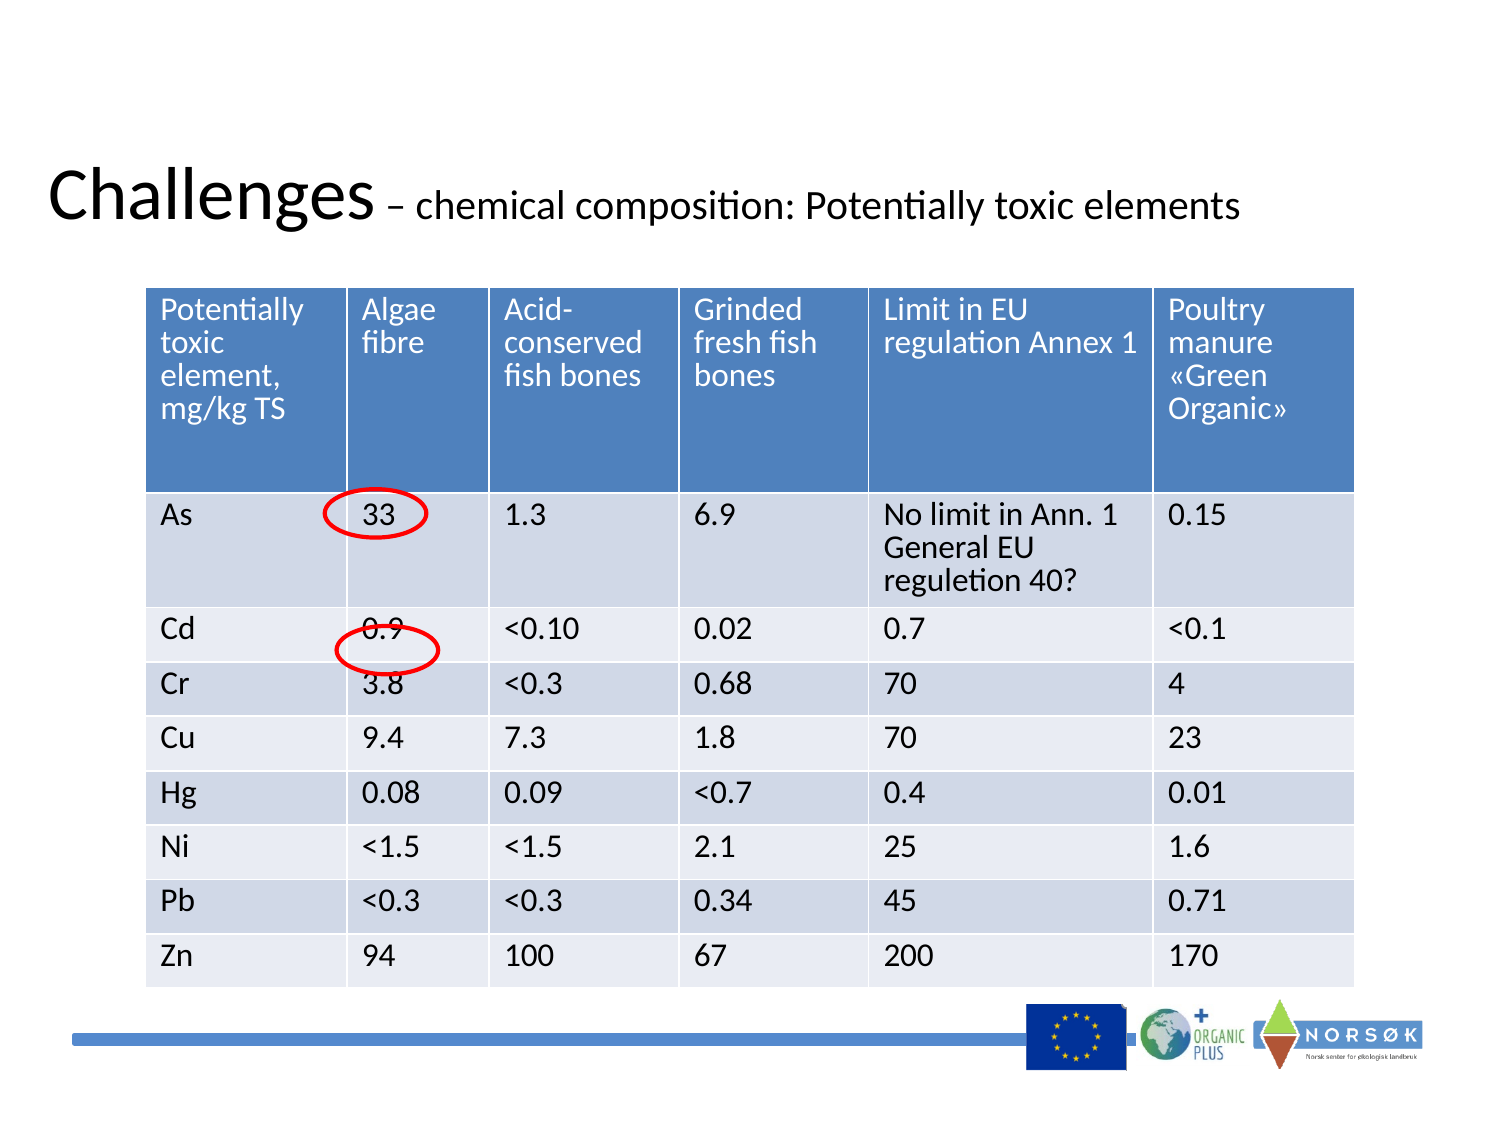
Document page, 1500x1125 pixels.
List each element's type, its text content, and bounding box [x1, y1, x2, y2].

table_cell 70 [869, 663, 1152, 715]
table_cell 33 [348, 494, 488, 607]
table_cell 0.09 [490, 772, 678, 824]
table_cell Hg [146, 772, 346, 824]
table_cell 0.4 [869, 772, 1152, 824]
table_cell 70 [869, 717, 1152, 770]
table_header Grinded fresh fish bones [680, 288, 868, 492]
picture [1025, 1004, 1127, 1071]
table_cell 0.7 [869, 608, 1152, 661]
table_cell 94 [348, 935, 488, 987]
table_cell <0.3 [348, 880, 488, 933]
table_cell 0.02 [680, 608, 868, 661]
table_cell As [146, 494, 346, 607]
text_box [322, 487, 429, 540]
table_cell 200 [869, 935, 1152, 987]
table_cell 3.8 [348, 663, 488, 715]
table_cell Cr [146, 663, 346, 715]
table_cell <0.7 [680, 772, 868, 824]
table_header Poultry manure «Green Organic» [1154, 288, 1354, 492]
table_cell 0.68 [680, 663, 868, 715]
table_cell 25 [869, 826, 1152, 879]
title Challenges – chemical composition: Potentially toxic elements [41, 104, 1392, 274]
table_cell 7.3 [490, 717, 678, 770]
table_cell 2.1 [680, 826, 868, 879]
table_header Algae fibre [348, 288, 488, 492]
table_cell Cd [146, 608, 346, 661]
table_cell <0.3 [490, 663, 678, 715]
table_cell 1.6 [1154, 826, 1354, 879]
text_box [334, 623, 441, 677]
table_cell 4 [1154, 663, 1354, 715]
table_cell Pb [146, 880, 346, 933]
table_cell 0.71 [1154, 880, 1354, 933]
table_cell 6.9 [680, 494, 868, 607]
table_cell 0.9 [348, 608, 488, 661]
table_cell <1.5 [490, 826, 678, 879]
table_cell 0.01 [1154, 772, 1354, 824]
table_cell 0.08 [348, 772, 488, 824]
table_cell 0.34 [680, 880, 868, 933]
table_cell Ni [146, 826, 346, 879]
table_cell <1.5 [348, 826, 488, 879]
table_cell 1.8 [680, 717, 868, 770]
table_header Acid-conserved fish bones [490, 288, 678, 492]
table_cell 9.4 [348, 717, 488, 770]
table_cell No limit in Ann. 1 General EU reguletion 40? [869, 494, 1152, 607]
table_cell 0.15 [1154, 494, 1354, 607]
table_cell Cu [146, 717, 346, 770]
table_cell 100 [490, 935, 678, 987]
table_cell 1.3 [490, 494, 678, 607]
table_cell 170 [1154, 935, 1354, 987]
table_cell 45 [869, 880, 1152, 933]
table_cell <0.1 [1154, 608, 1354, 661]
picture [1136, 1004, 1250, 1066]
table_header Potentially toxic element, mg/kg TS [146, 288, 346, 492]
table_header Limit in EU regulation Annex 1 [869, 288, 1152, 492]
table_cell 23 [1154, 717, 1354, 770]
table_cell 67 [680, 935, 868, 987]
table_cell Zn [146, 935, 346, 987]
table_cell <0.10 [490, 608, 678, 661]
table_cell <0.3 [490, 880, 678, 933]
